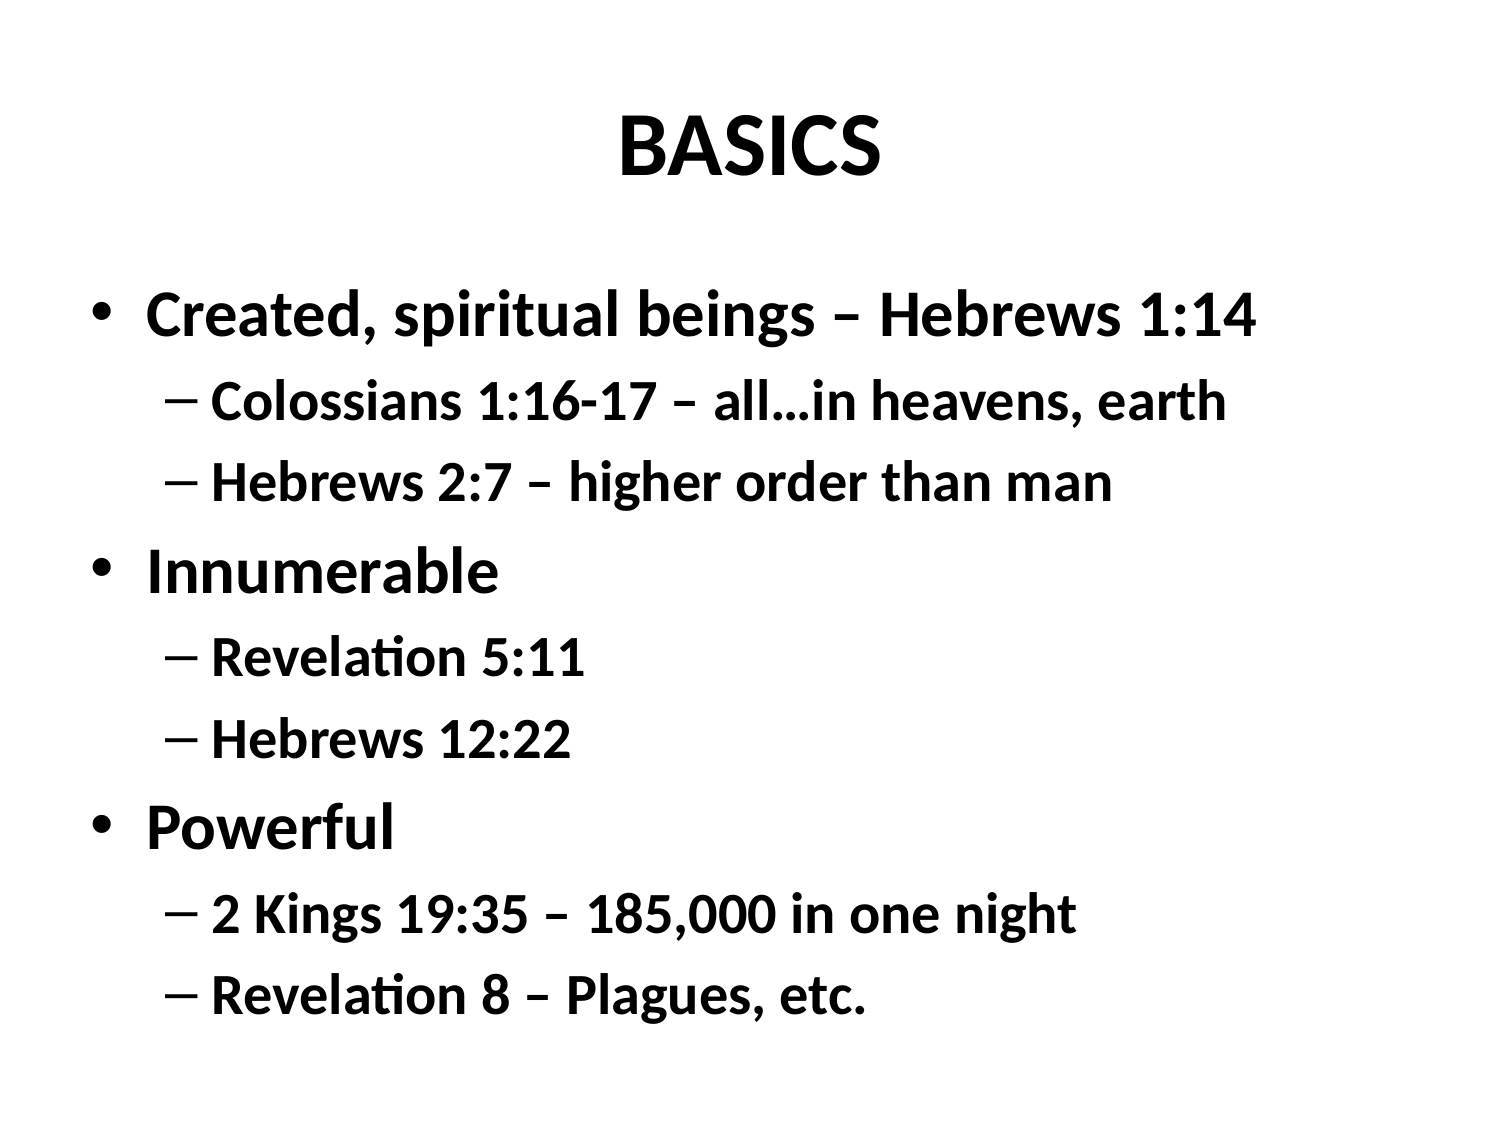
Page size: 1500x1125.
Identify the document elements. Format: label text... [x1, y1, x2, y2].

title BASICS [75, 45, 1425, 233]
list Created, spiritual beings – Hebrews 1:14 Colossians 1:16-17 – all…in heavens, earth Hebrews 2:7 – higher order than man Innumerable Revelation 5:11 Hebrews 12:22 Powerful 2 Kings 19:35 – 185,000 in one night Revelation 8 – Plagues, etc. [75, 262, 1425, 1125]
